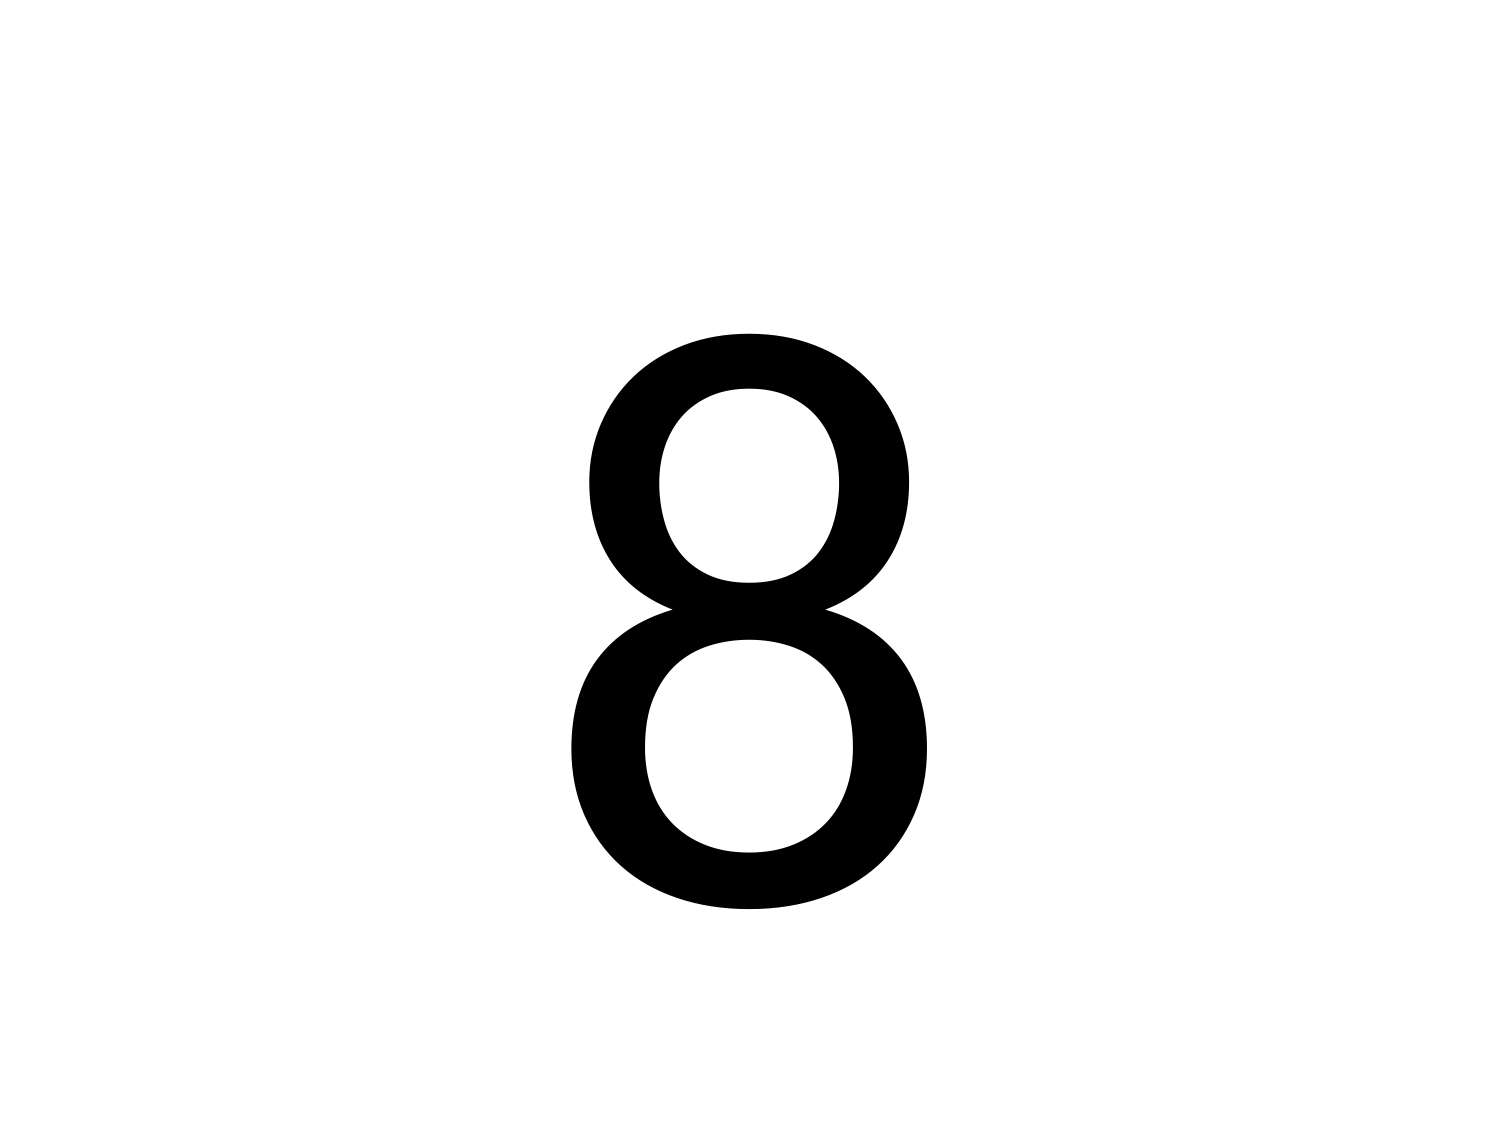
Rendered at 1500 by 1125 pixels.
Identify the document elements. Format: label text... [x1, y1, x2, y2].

list 8 [75, 62, 1425, 1025]
